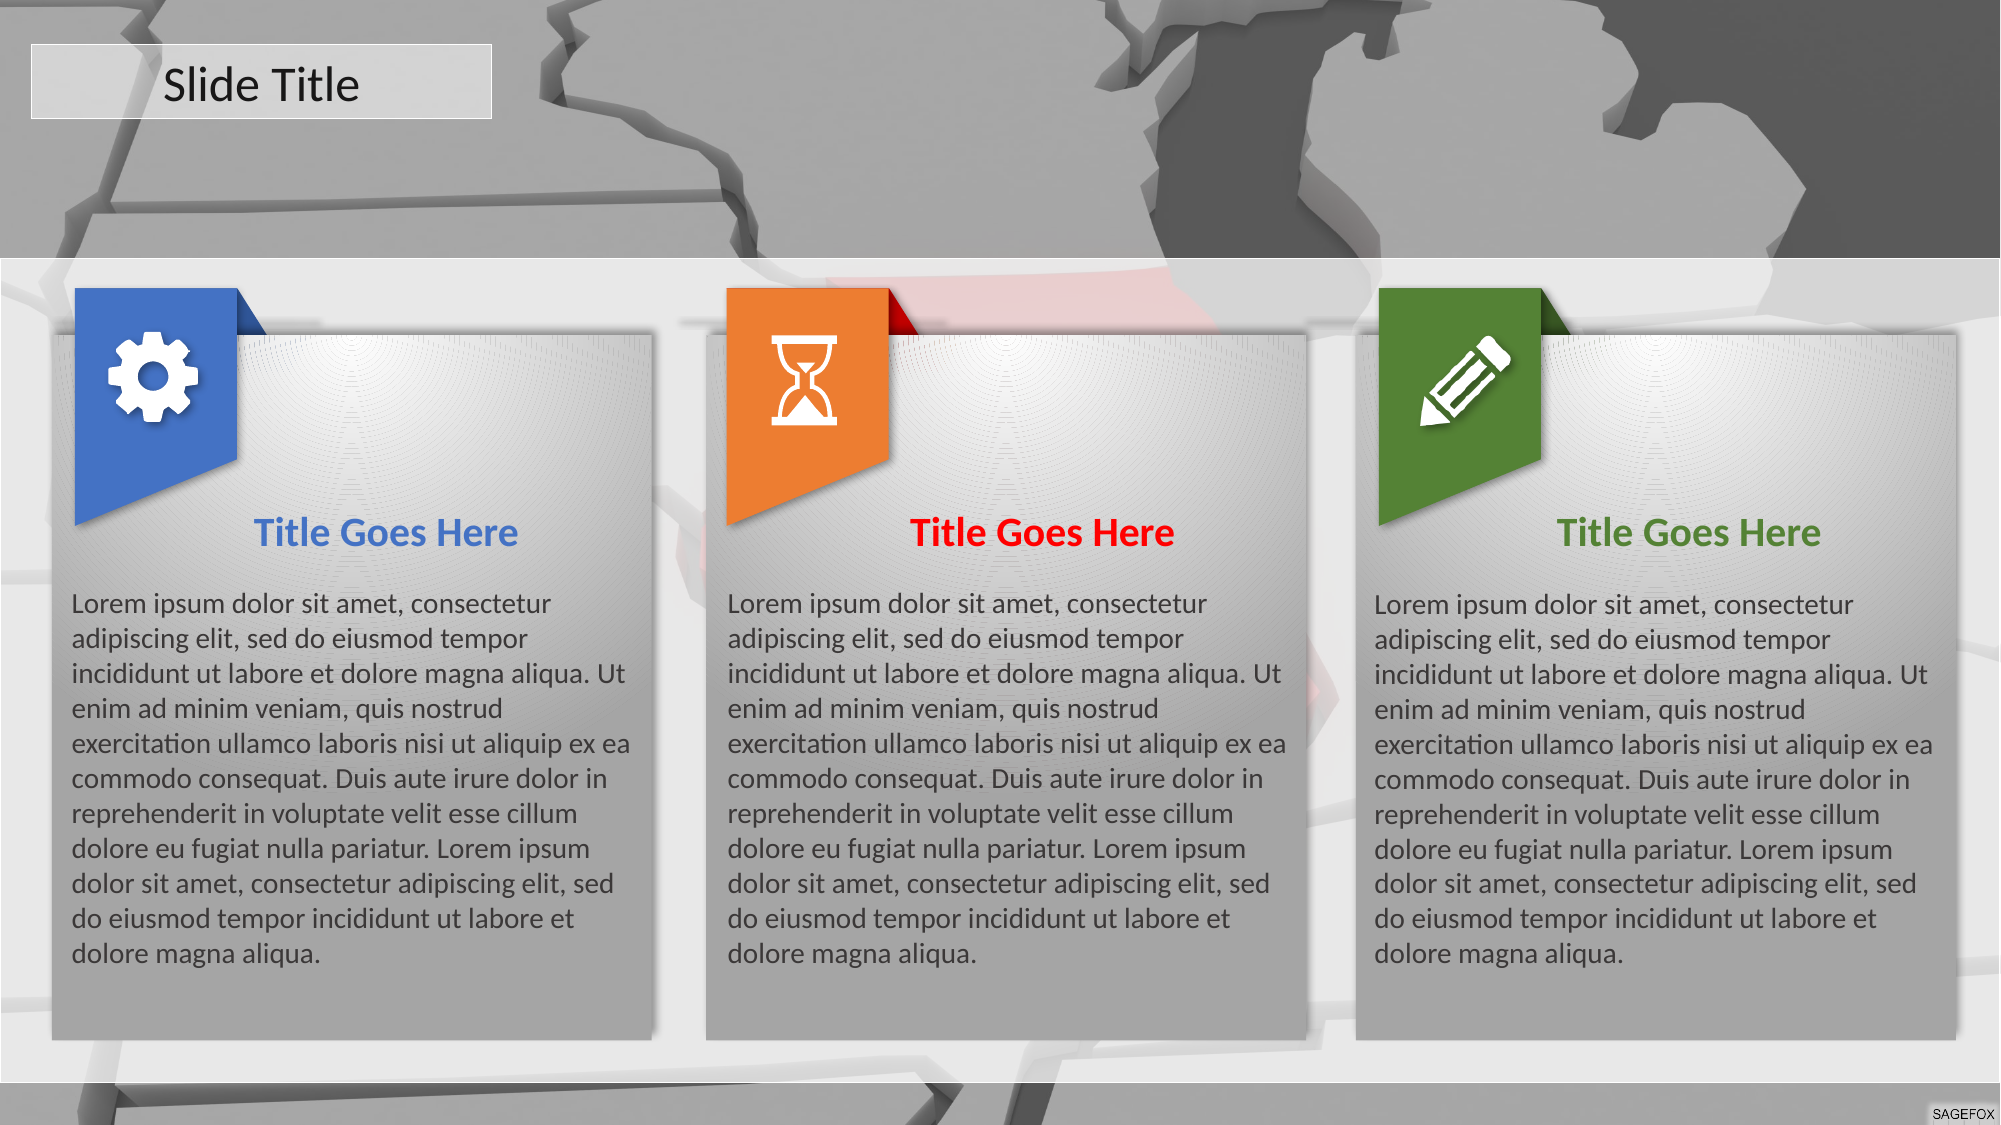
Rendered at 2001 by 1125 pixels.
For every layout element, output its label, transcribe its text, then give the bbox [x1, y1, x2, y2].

text_box [725, 372, 890, 497]
text_box [73, 372, 238, 497]
text_box [1377, 372, 1542, 497]
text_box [1358, 288, 1639, 372]
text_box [706, 288, 987, 372]
text_box [108, 372, 198, 422]
text_box [51, 334, 653, 1041]
text_box [0, 258, 2000, 1083]
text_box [54, 288, 335, 372]
picture [1420, 335, 1511, 426]
text_box Slide Title [31, 44, 492, 119]
text_box [705, 334, 1307, 1041]
picture [1929, 1108, 1997, 1125]
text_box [1359, 497, 1959, 1018]
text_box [56, 497, 656, 1017]
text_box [771, 335, 837, 426]
text_box [1355, 334, 1957, 1041]
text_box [712, 497, 1312, 1017]
